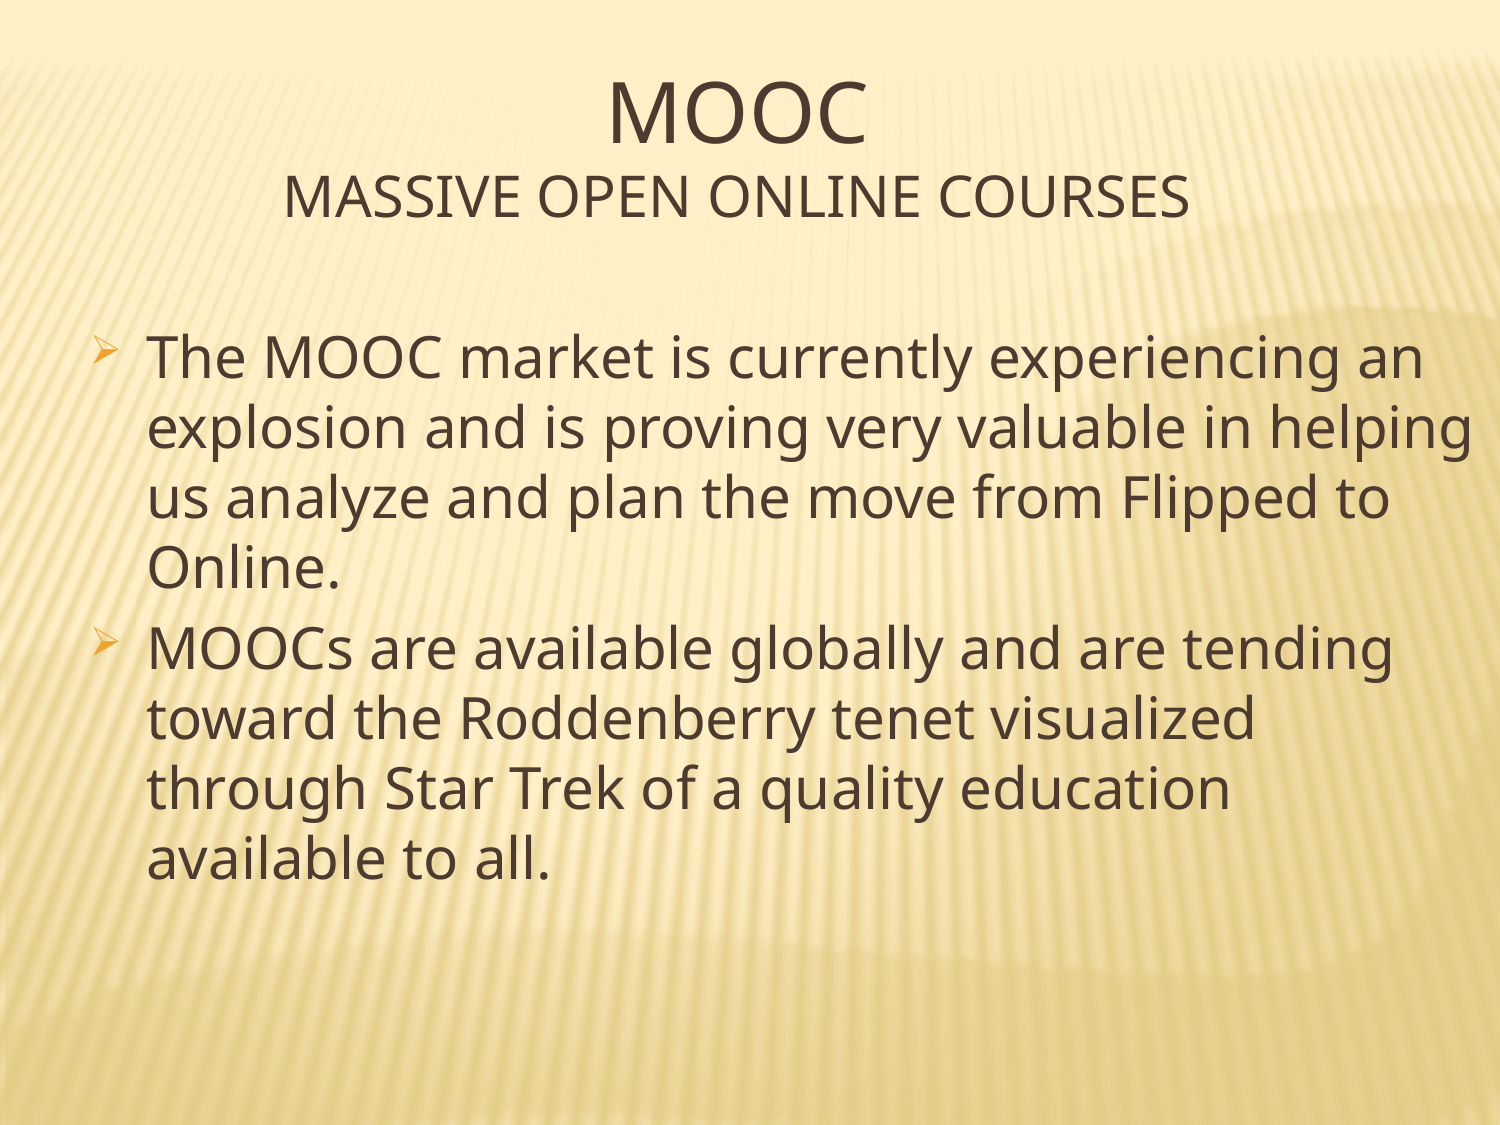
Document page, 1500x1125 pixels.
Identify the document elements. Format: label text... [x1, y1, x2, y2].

list The MOOC market is currently experiencing an explosion and is proving very valuable in helping us analyze and plan the move from Flipped to Online. MOOCs are available globally and are tending toward the Roddenberry tenet visualized through Star Trek of a quality education available to all. [75, 312, 1500, 1055]
text_box MOOC Massive open Online Courses [24, 50, 1450, 238]
